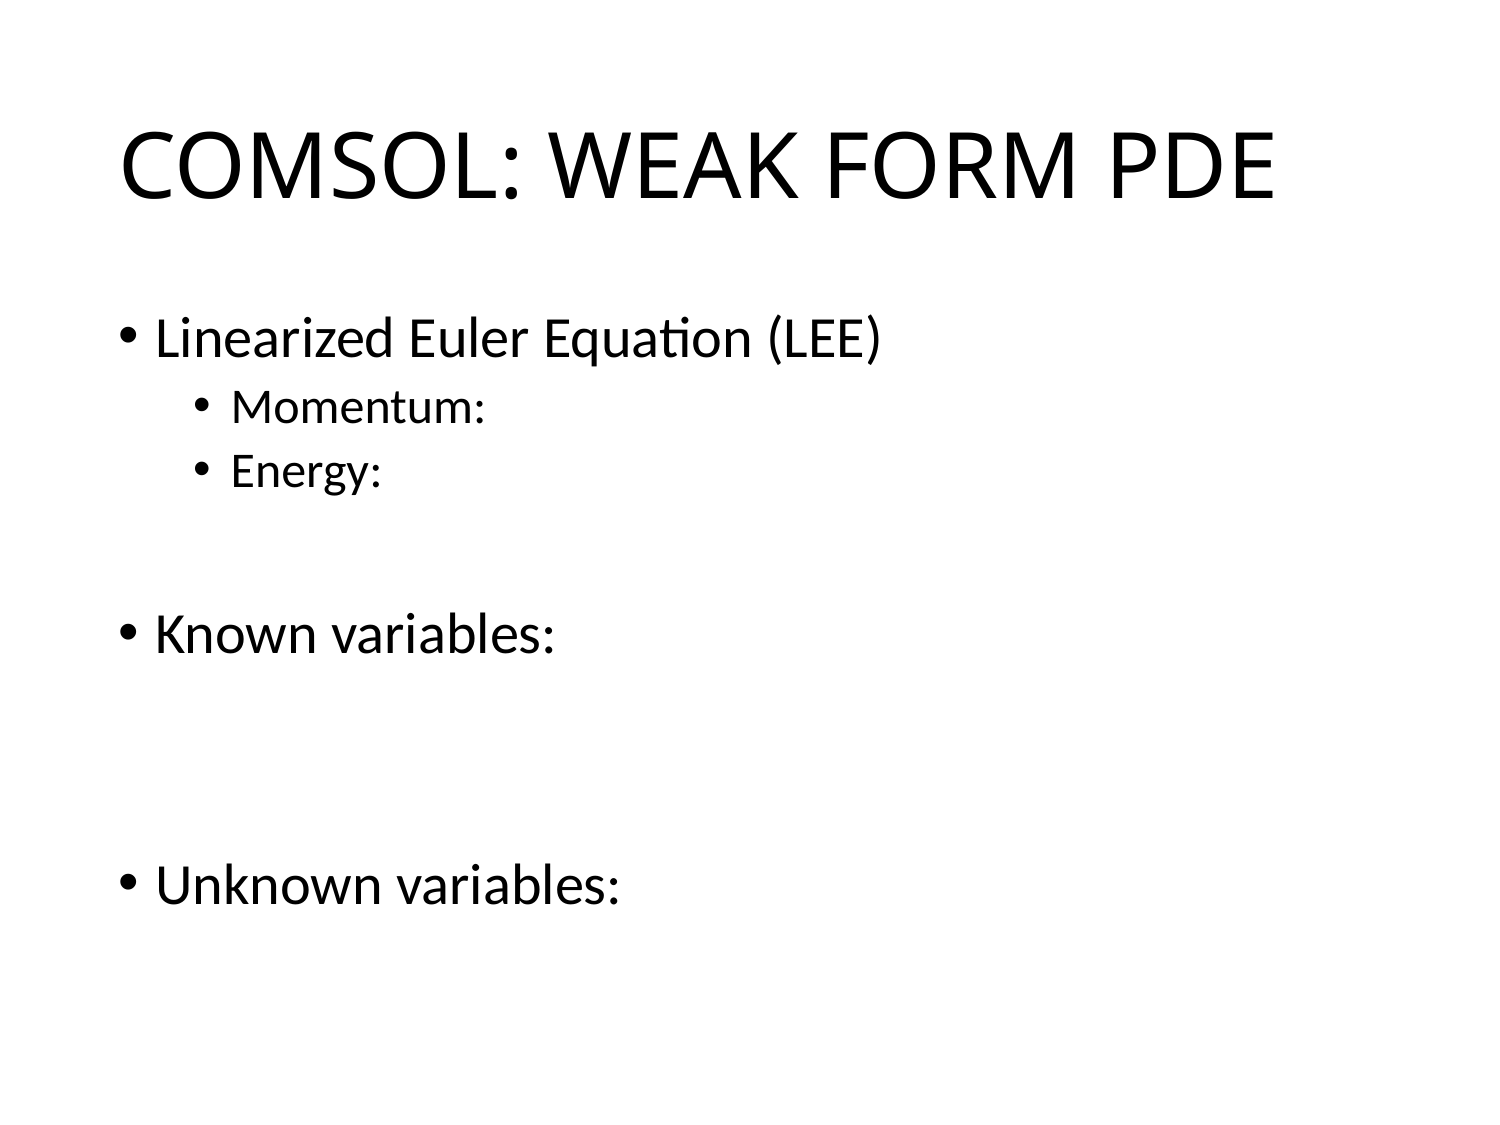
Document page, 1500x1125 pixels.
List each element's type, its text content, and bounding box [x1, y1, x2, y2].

title COMSOL: WEAK FORM PDE [103, 59, 1397, 278]
